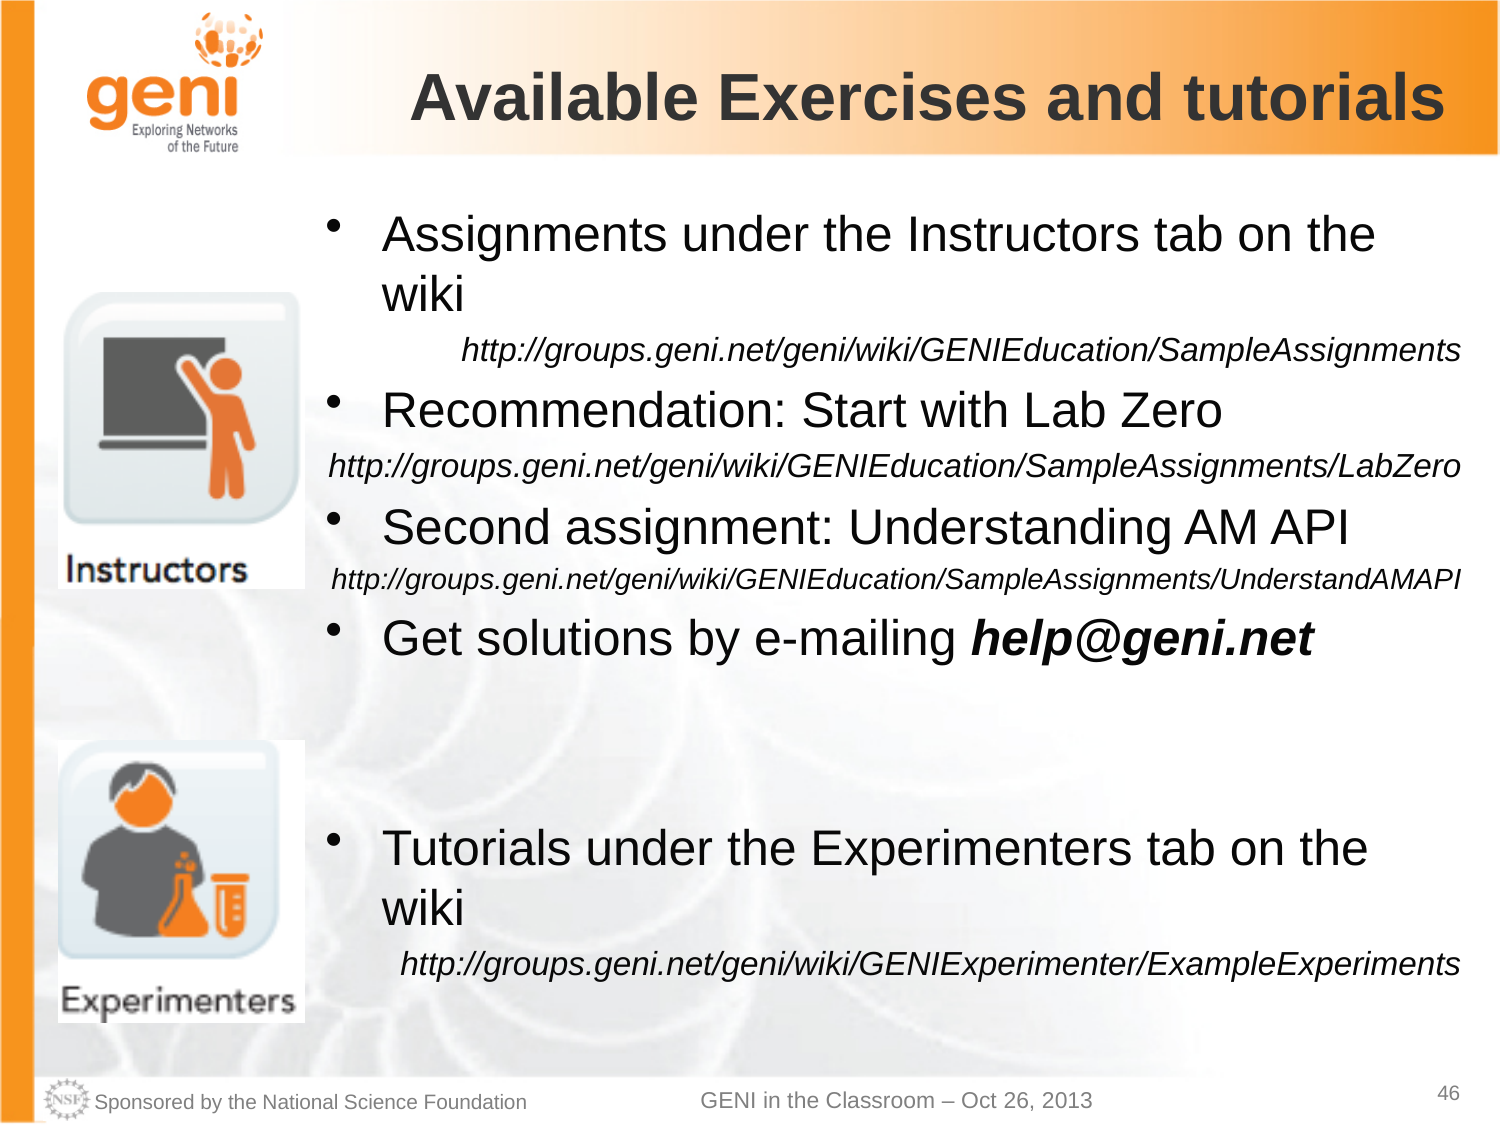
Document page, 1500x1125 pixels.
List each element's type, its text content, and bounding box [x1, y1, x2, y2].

title Available Exercises and tutorials [112, 0, 1463, 188]
list Assignments under the Instructors tab on the wiki http://groups.geni.net/geni/wiki/GENIEducation/SampleAssignments Recommendation: Start with Lab Zero http://groups.geni.net/geni/wiki/GENIEducation/SampleAssignments/LabZero Second assignment: Understanding AM API http://groups.geni.net/geni/wiki/GENIEducation/SampleAssignments/UnderstandAMAPI Get solutions by e-mailing help@geni.net Tutorials under the Experimenters tab on the wiki http://groups.geni.net/geni/wiki/GENIExperimenter/ExampleExperiments [310, 193, 1479, 1044]
picture [0, 0, 1500, 1125]
